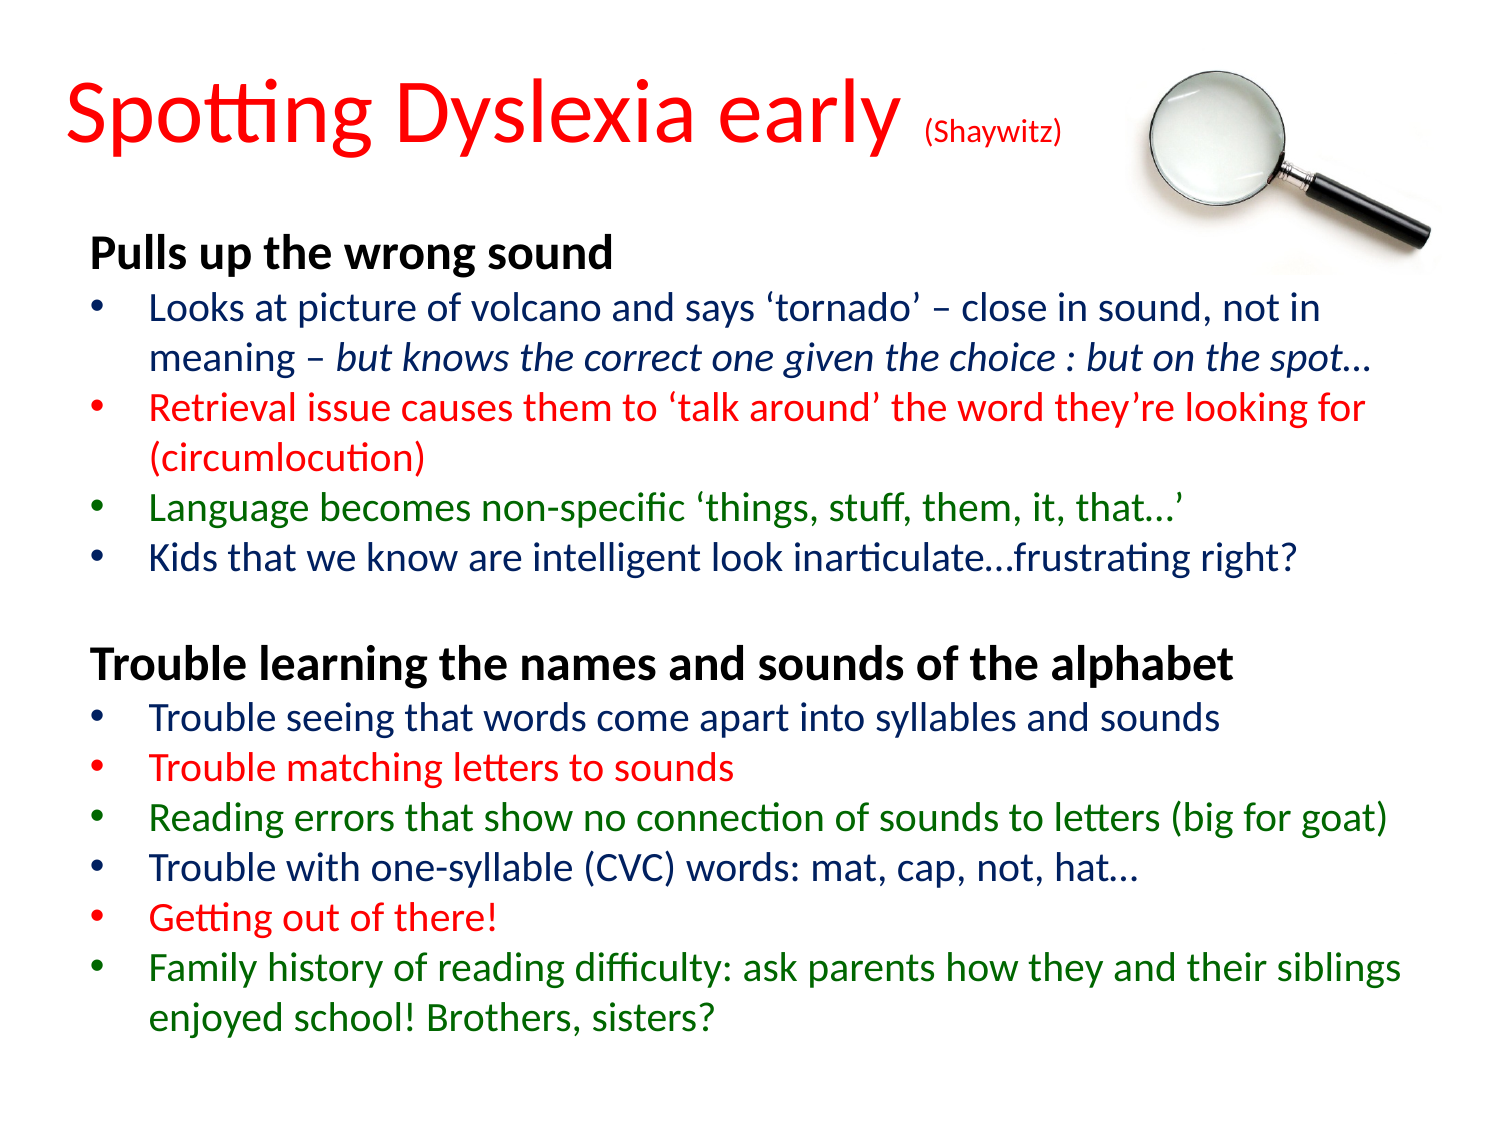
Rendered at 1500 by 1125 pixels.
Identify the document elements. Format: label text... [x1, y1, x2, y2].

picture [1124, 37, 1442, 276]
text_box Pulls up the wrong sound Looks at picture of volcano and says ‘tornado’ – close in sound, not in meaning – but knows the correct one given the choice : but on the spot… Retrieval issue causes them to ‘talk around’ the word they’re looking for (circumlocution) Language becomes non-specific ‘things, stuff, them, it, that…’ Kids that we know are intelligent look inarticulate…frustrating right? Trouble learning the names and sounds of the alphabet Trouble seeing that words come apart into syllables and sounds Trouble matching letters to sounds Reading errors that show no connection of sounds to letters (big for goat) Trouble with one-syllable (CVC) words: mat, cap, not, hat… Getting out of there! Family history of reading difficulty: ask parents how they and their siblings enjoyed school! Brothers, sisters? [74, 212, 1425, 1048]
title Spotting Dyslexia early (Shaywitz) [50, 12, 1400, 200]
